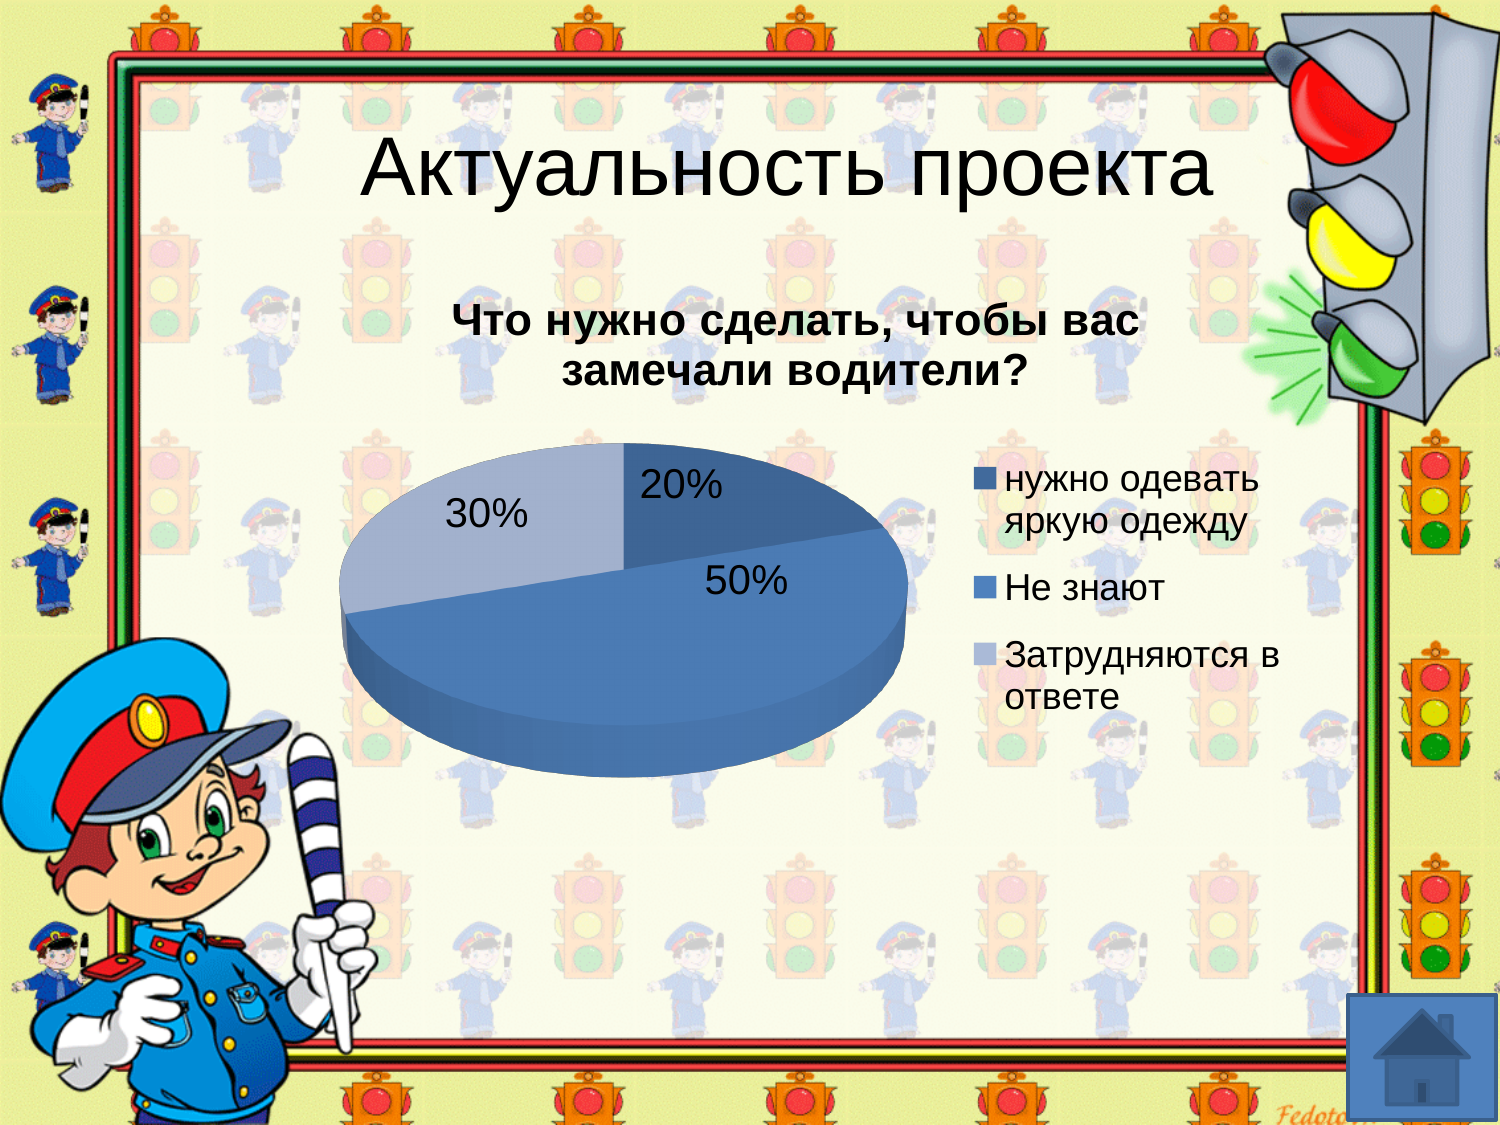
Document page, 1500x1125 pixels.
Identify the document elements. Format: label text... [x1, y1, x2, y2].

text_box [1346, 993, 1498, 1122]
picture [0, 0, 1500, 1125]
chart [287, 262, 1305, 813]
title Актуальность проекта [112, 75, 1463, 263]
